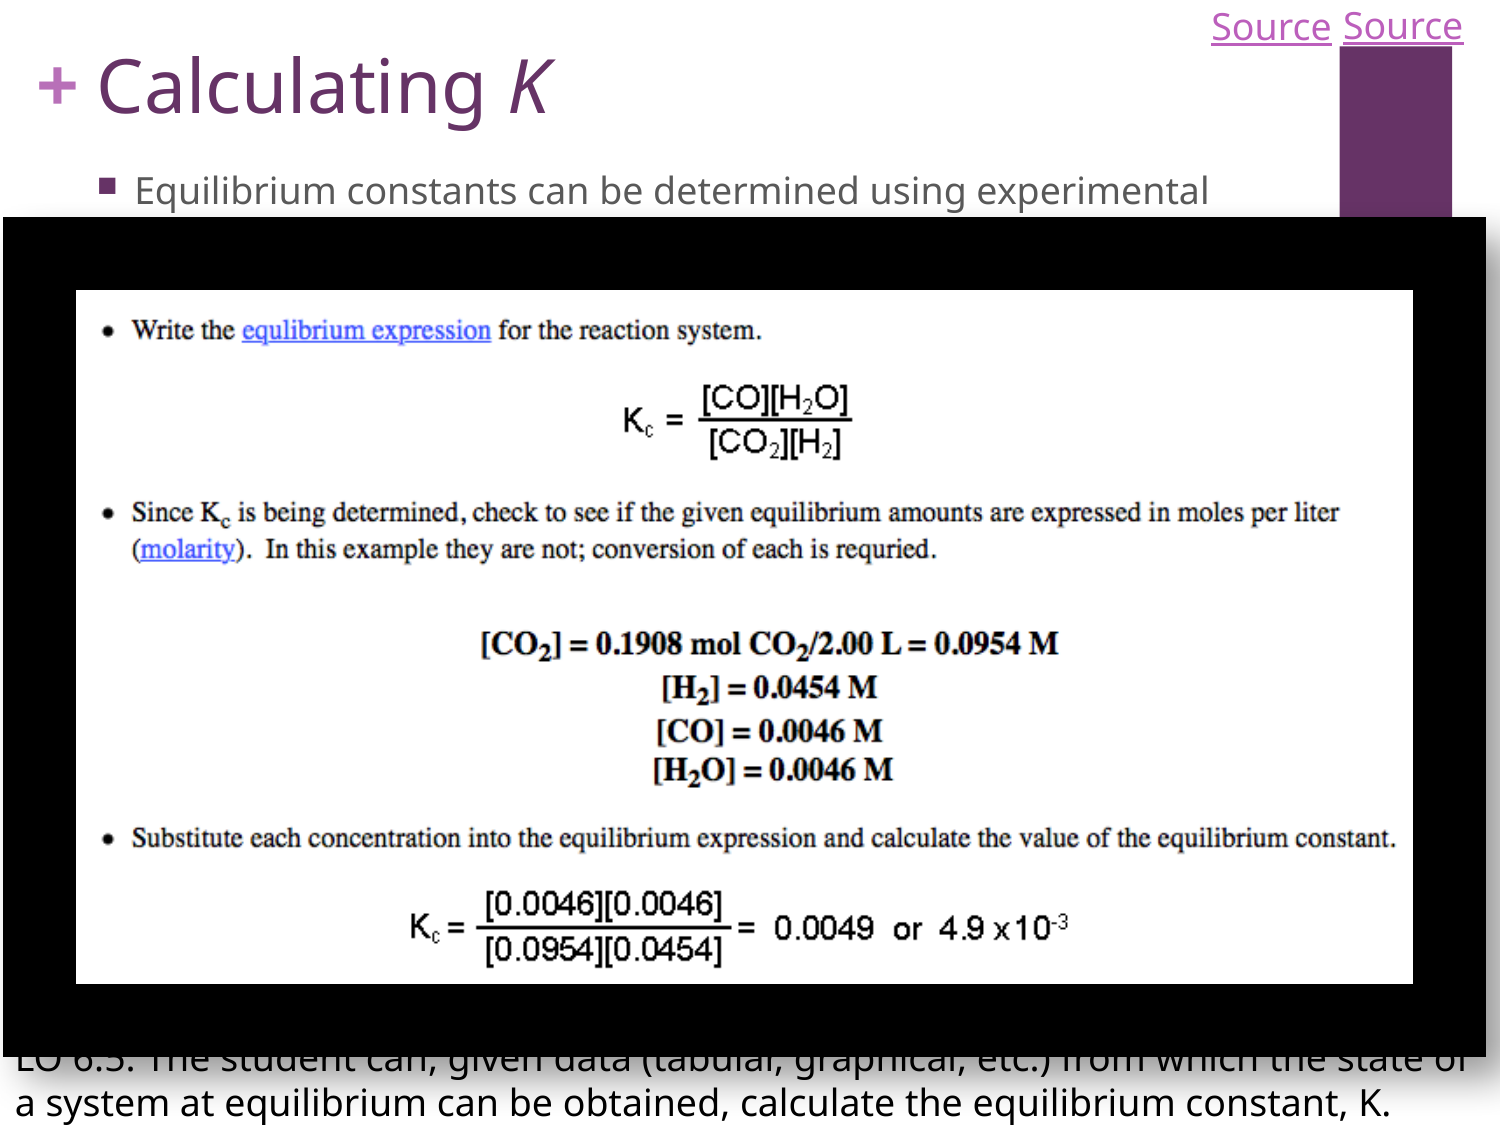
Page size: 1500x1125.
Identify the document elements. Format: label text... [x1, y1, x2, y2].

text_box LO 6.5: The student can, given data (tabular, graphical, etc.) from which the state of a system at equilibrium can be obtained, calculate the equilibrium constant, K. [0, 1065, 1500, 1125]
picture [75, 289, 1414, 985]
title Calculating K [81, 31, 1322, 159]
text_box Source [1358, 0, 1489, 61]
list Equilibrium constants can be determined using experimental concentrations of reactants and products at equilibrium. Steps: 1) Write an equilibrium expression 2) Determine equilibrium molar concentrations or partial pressures for all substances in expression 3) Substitute quantities into equilibrium expression and solve. [81, 159, 1426, 212]
text_box Source [1196, 0, 1358, 62]
